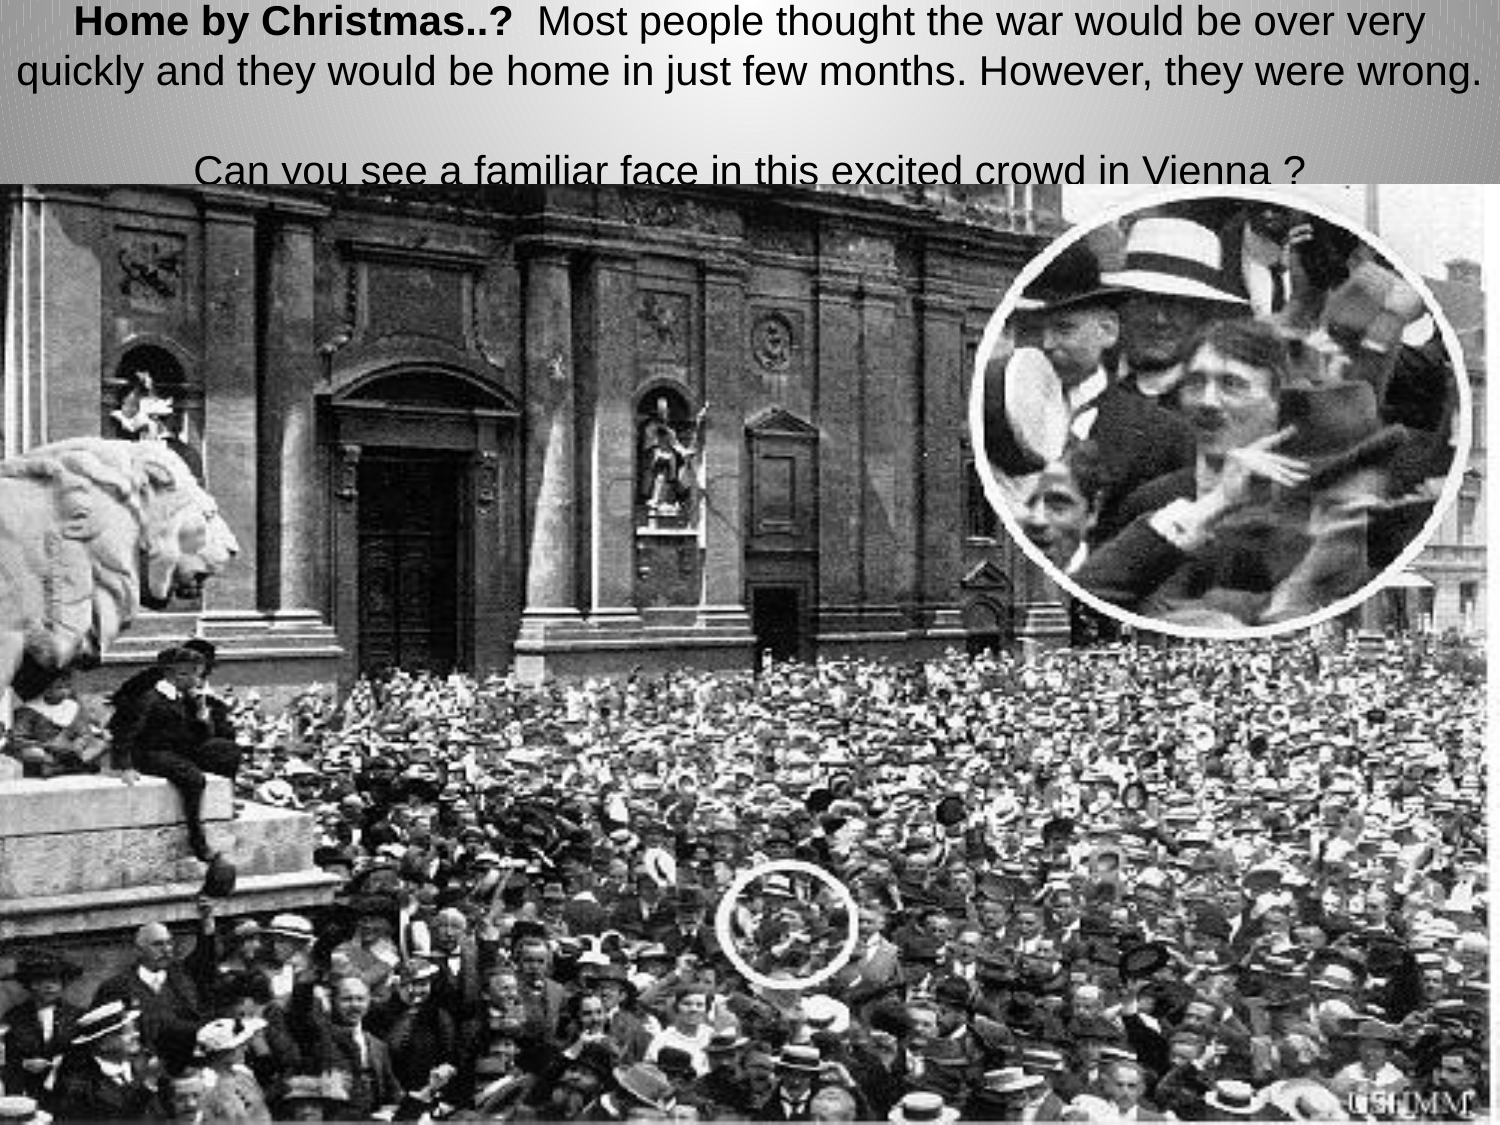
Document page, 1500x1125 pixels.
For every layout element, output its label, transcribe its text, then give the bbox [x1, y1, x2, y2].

title Home by Christmas..? Most people thought the war would be over very quickly and they would be home in just few months. However, they were wrong. Can you see a familiar face in this excited crowd in Vienna ? [0, 0, 1500, 184]
picture [0, 184, 1500, 1125]
